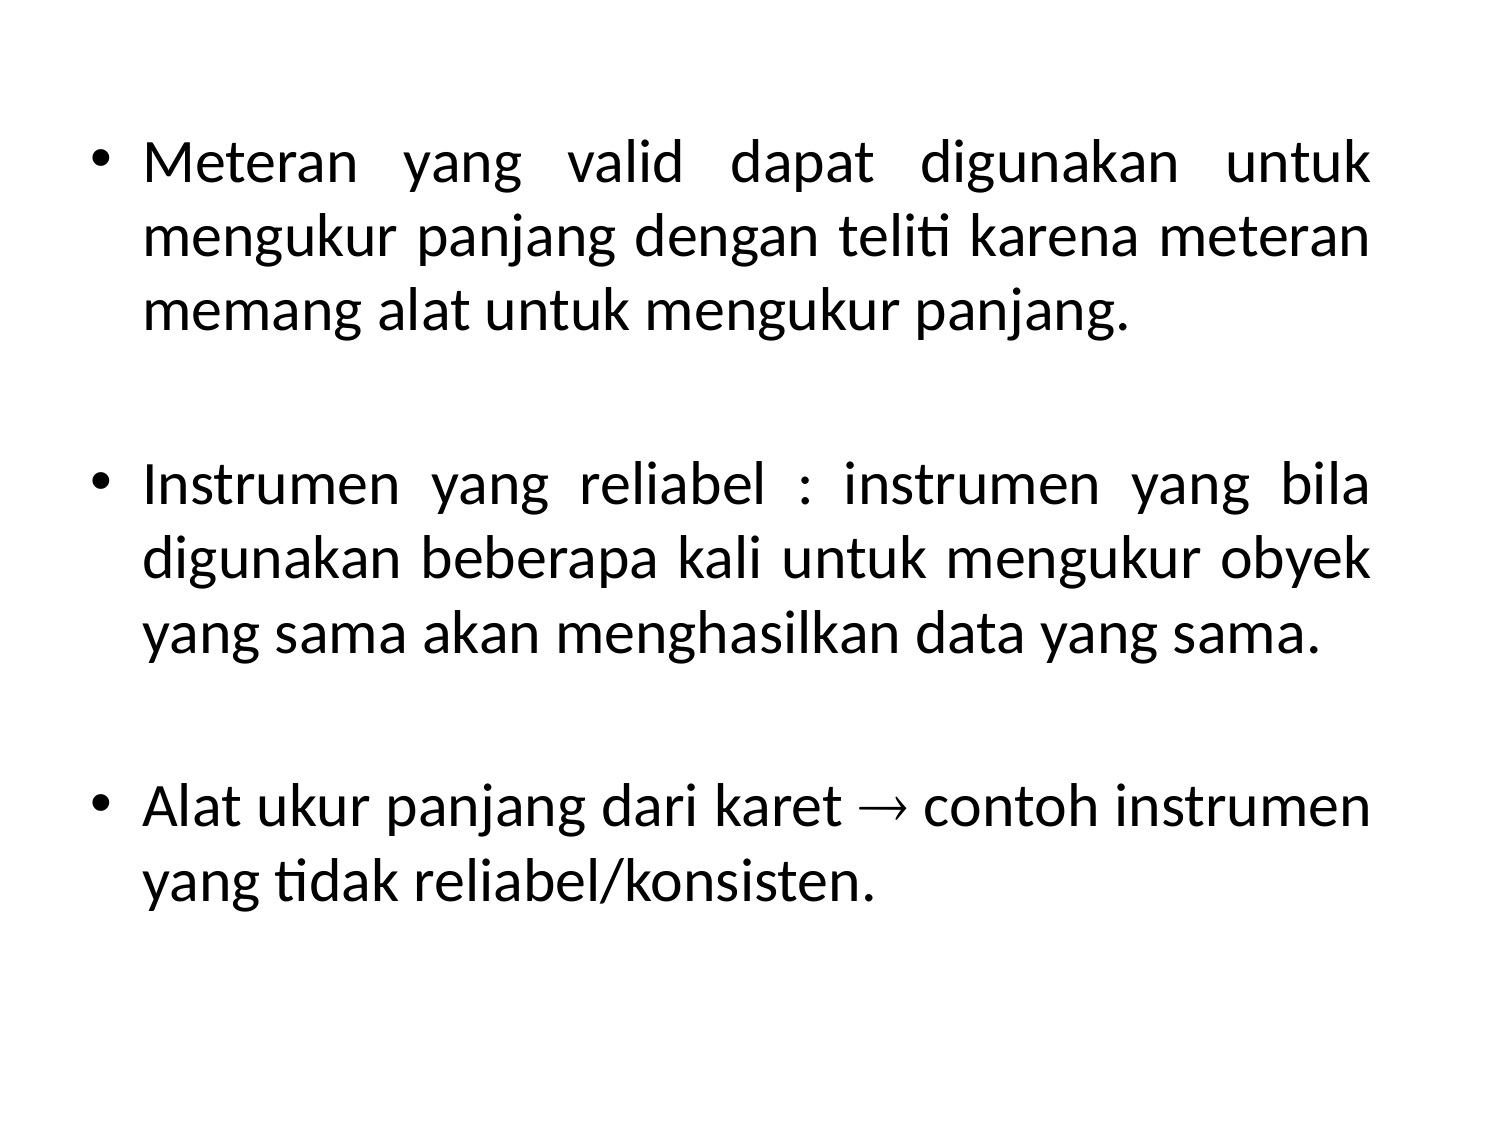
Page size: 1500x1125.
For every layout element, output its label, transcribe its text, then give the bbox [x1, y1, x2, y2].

list Meteran yang valid dapat digunakan untuk mengukur panjang dengan teliti karena meteran memang alat untuk mengukur panjang. Instrumen yang reliabel : instrumen yang bila digunakan beberapa kali untuk mengukur obyek yang sama akan menghasilkan data yang sama. Alat ukur panjang dari karet  contoh instrumen yang tidak reliabel/konsisten. [75, 112, 1388, 1062]
